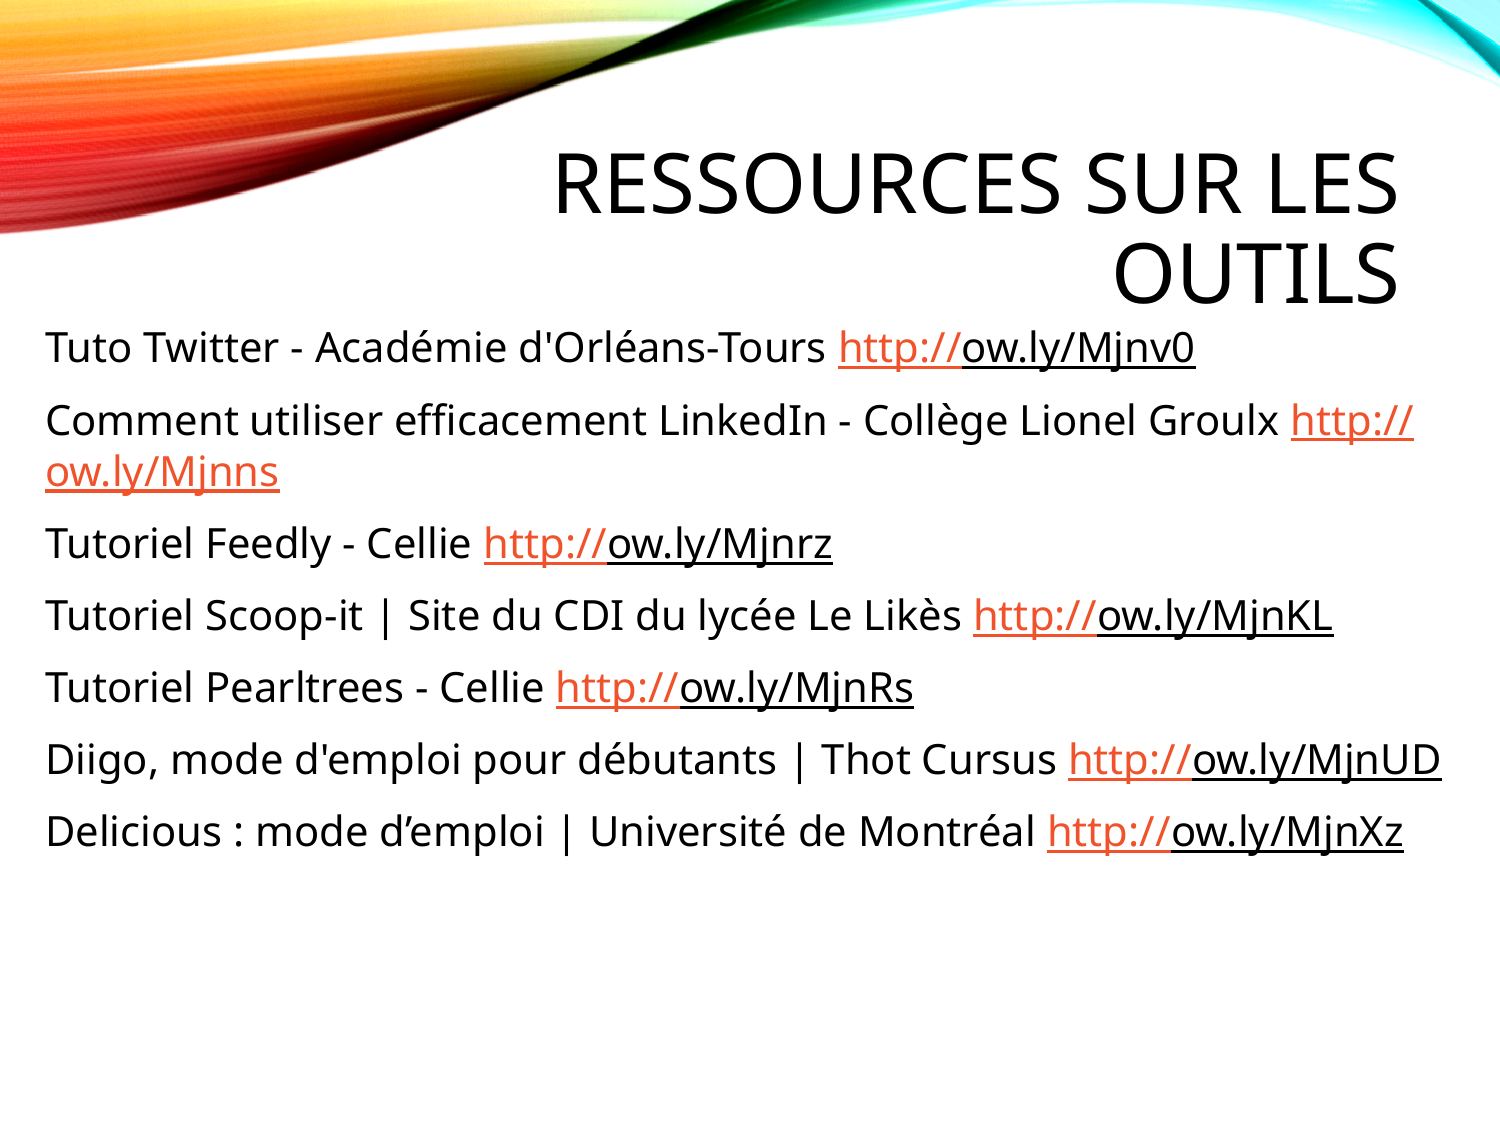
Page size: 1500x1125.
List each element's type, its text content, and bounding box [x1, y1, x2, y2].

list Tuto Twitter - Académie d'Orléans-Tours http://ow.ly/Mjnv0 Comment utiliser efficacement LinkedIn - Collège Lionel Groulx http://ow.ly/Mjnns Tutoriel Feedly - Cellie http://ow.ly/Mjnrz Tutoriel Scoop-it | Site du CDI du lycée Le Likès http://ow.ly/MjnKL Tutoriel Pearltrees - Cellie http://ow.ly/MjnRs Diigo, mode d'emploi pour débutants | Thot Cursus http://ow.ly/MjnUD Delicious : mode d’emploi | Université de Montréal http://ow.ly/MjnXz [30, 314, 1472, 1005]
picture [0, 0, 1500, 237]
title Ressources sur les outils [356, 125, 1416, 314]
